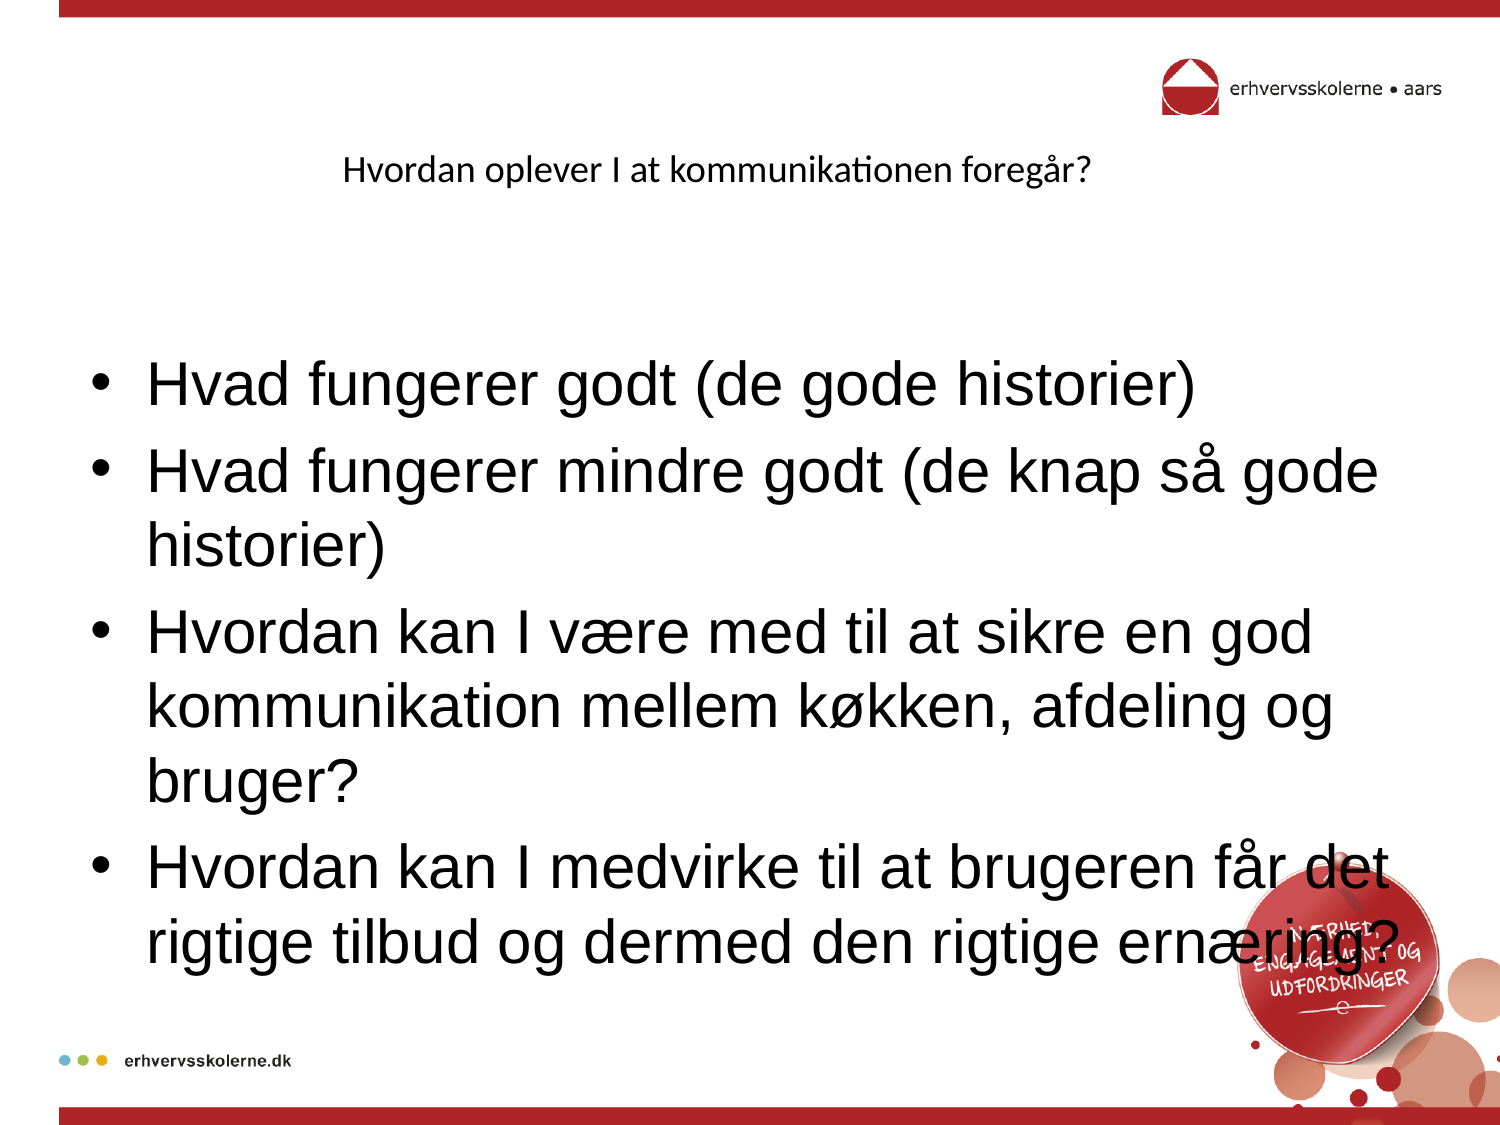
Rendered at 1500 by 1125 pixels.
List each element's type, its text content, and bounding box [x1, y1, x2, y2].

list Hvad fungerer godt (de gode historier) Hvad fungerer mindre godt (de knap så gode historier) Hvordan kan I være med til at sikre en god kommunikation mellem køkken, afdeling og bruger? Hvordan kan I medvirke til at brugeren får det rigtige tilbud og dermed den rigtige ernæring? [75, 249, 1425, 1005]
title Hvordan oplever I at kommunikationen foregår? [29, 90, 1406, 198]
picture [59, 0, 1500, 1125]
